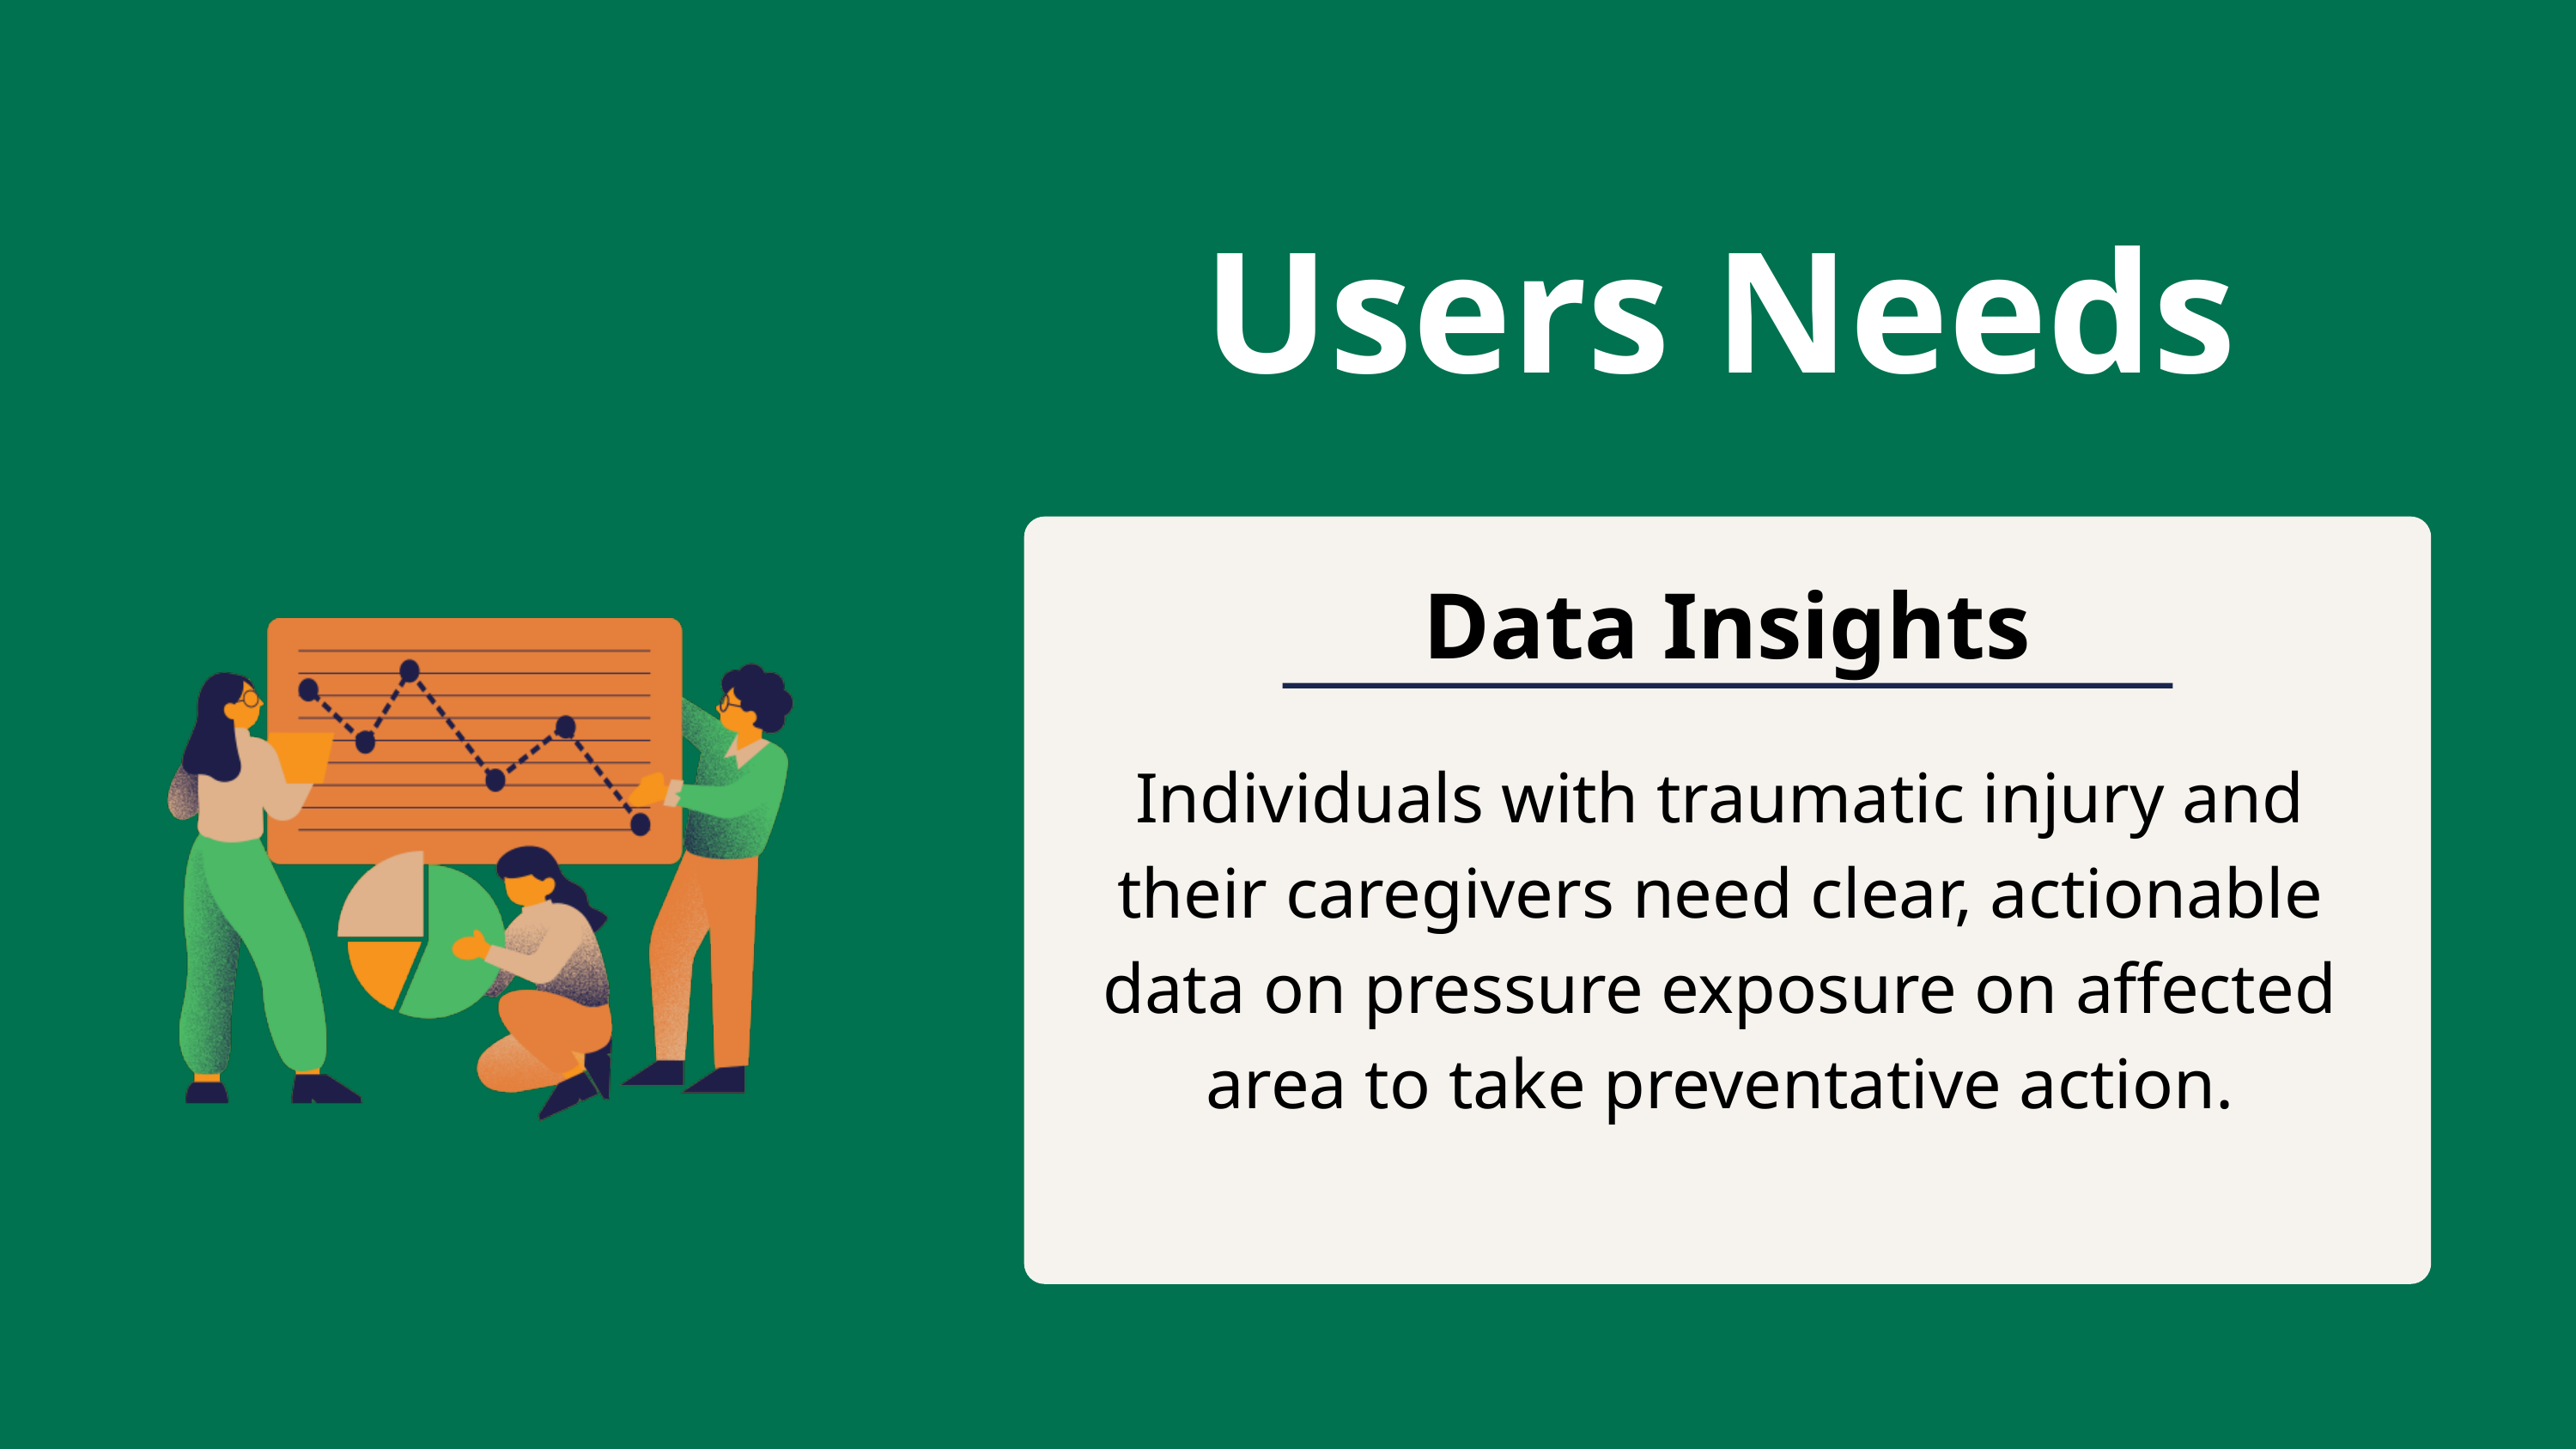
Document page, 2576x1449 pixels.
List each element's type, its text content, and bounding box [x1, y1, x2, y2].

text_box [1024, 516, 2432, 1285]
text_box [161, 618, 794, 1121]
text_box Users Needs [1024, 231, 2416, 407]
